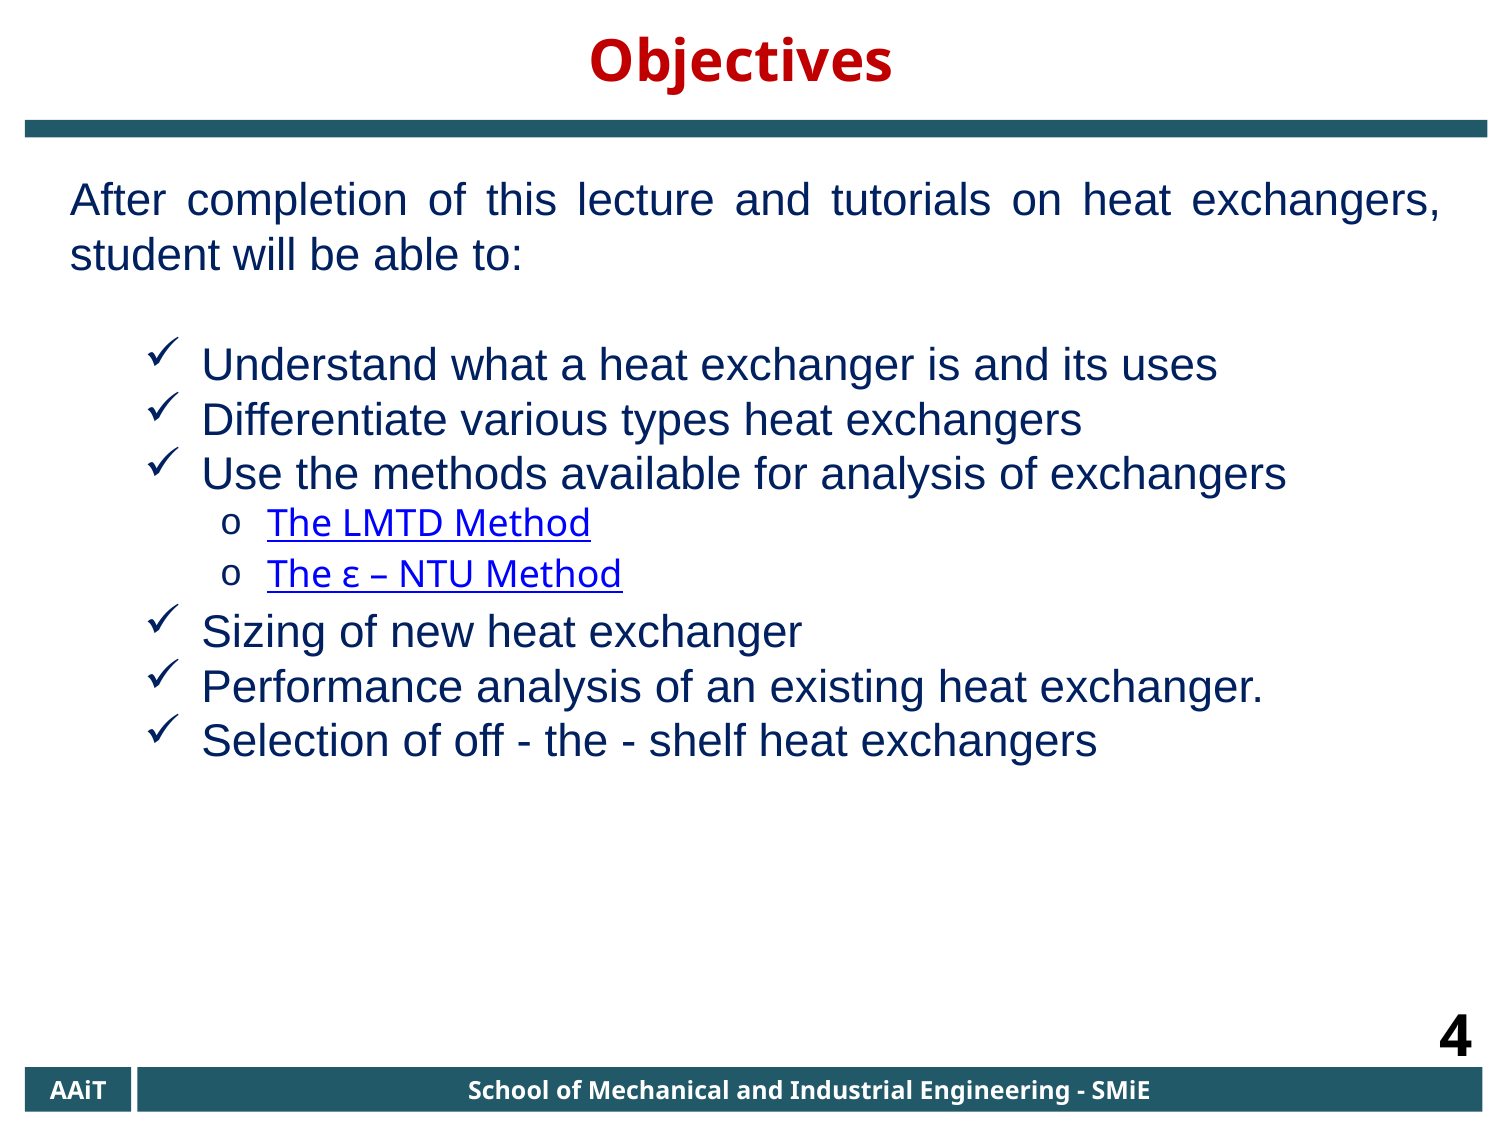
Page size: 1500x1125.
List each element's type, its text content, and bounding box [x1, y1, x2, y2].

slide_number 4 [1400, 999, 1488, 1075]
text_box Objectives [0, 16, 1483, 101]
text_box AAiT [24, 1067, 132, 1112]
text_box After completion of this lecture and tutorials on heat exchangers, student will be able to: Understand what a heat exchanger is and its uses Differentiate various types heat exchangers Use the methods available for analysis of exchangers The LMTD Method The ɛ – NTU Method Sizing of new heat exchanger Performance analysis of an existing heat exchanger. Selection of off - the - shelf heat exchangers [55, 161, 1458, 774]
text_box School of Mechanical and Industrial Engineering - SMiE [137, 1067, 1483, 1112]
text_box [24, 119, 1488, 138]
